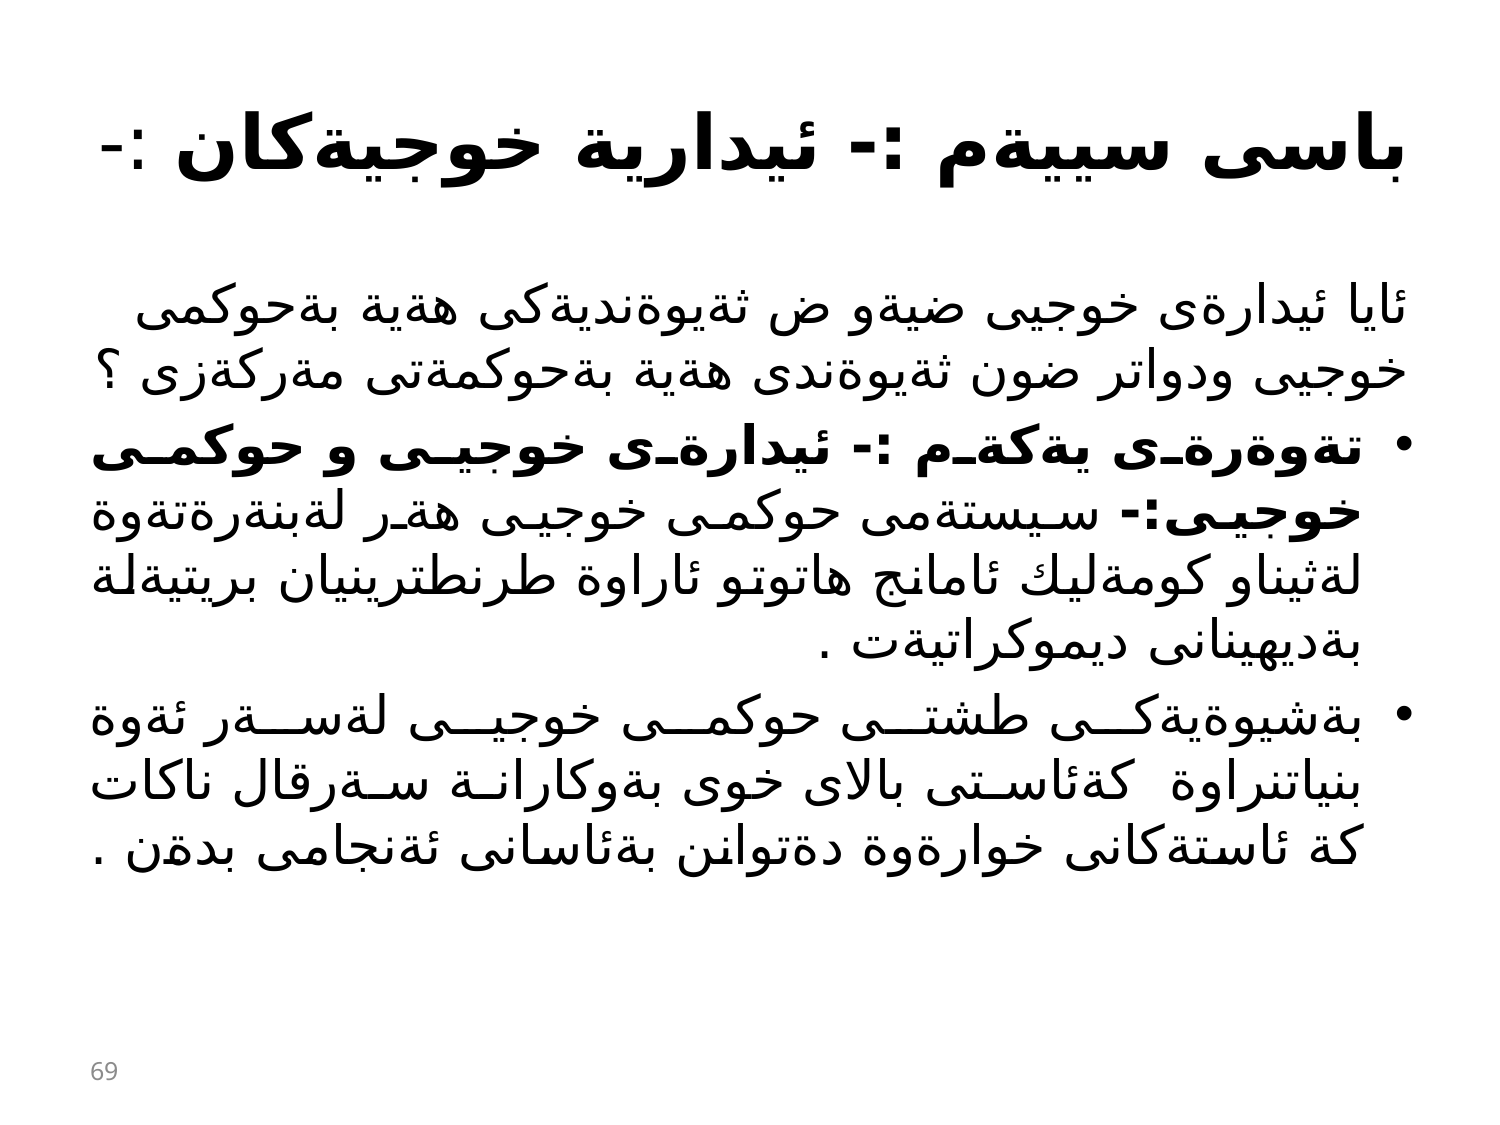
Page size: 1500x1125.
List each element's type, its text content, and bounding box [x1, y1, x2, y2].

title باسى سييةم :- ئيدارية خوجيةكان :- [75, 45, 1425, 233]
slide_number 69 [75, 1042, 425, 1103]
list ئايا ئيدارةى خوجيى ضيةو ض ثةيوةنديةكى هةية بةحوكمى خوجيى ودواتر ضون ثةيوةندى هةية بةحوكمةتى مةركةزى ؟ تةوةرةى يةكةم :- ئيدارةى خوجيى و حوكمى خوجيى:- سيستةمى حوكمى خوجيى هةر لةبنةرةتةوة لةثيناو كومةليك ئامانج هاتوتو ئاراوة طرنطترينيان بريتيةلة بةديهينانى ديموكراتيةت . بةشيوةيةكى طشتى حوكمى خوجيى لةسةر ئةوة بنياتنراوة كةئاستى بالاى خوى بةوكارانة سةرقال ناكات كة ئاستةكانى خوارةوة دةتوانن بةئاسانى ئةنجامى بدةن . [75, 262, 1425, 1005]
